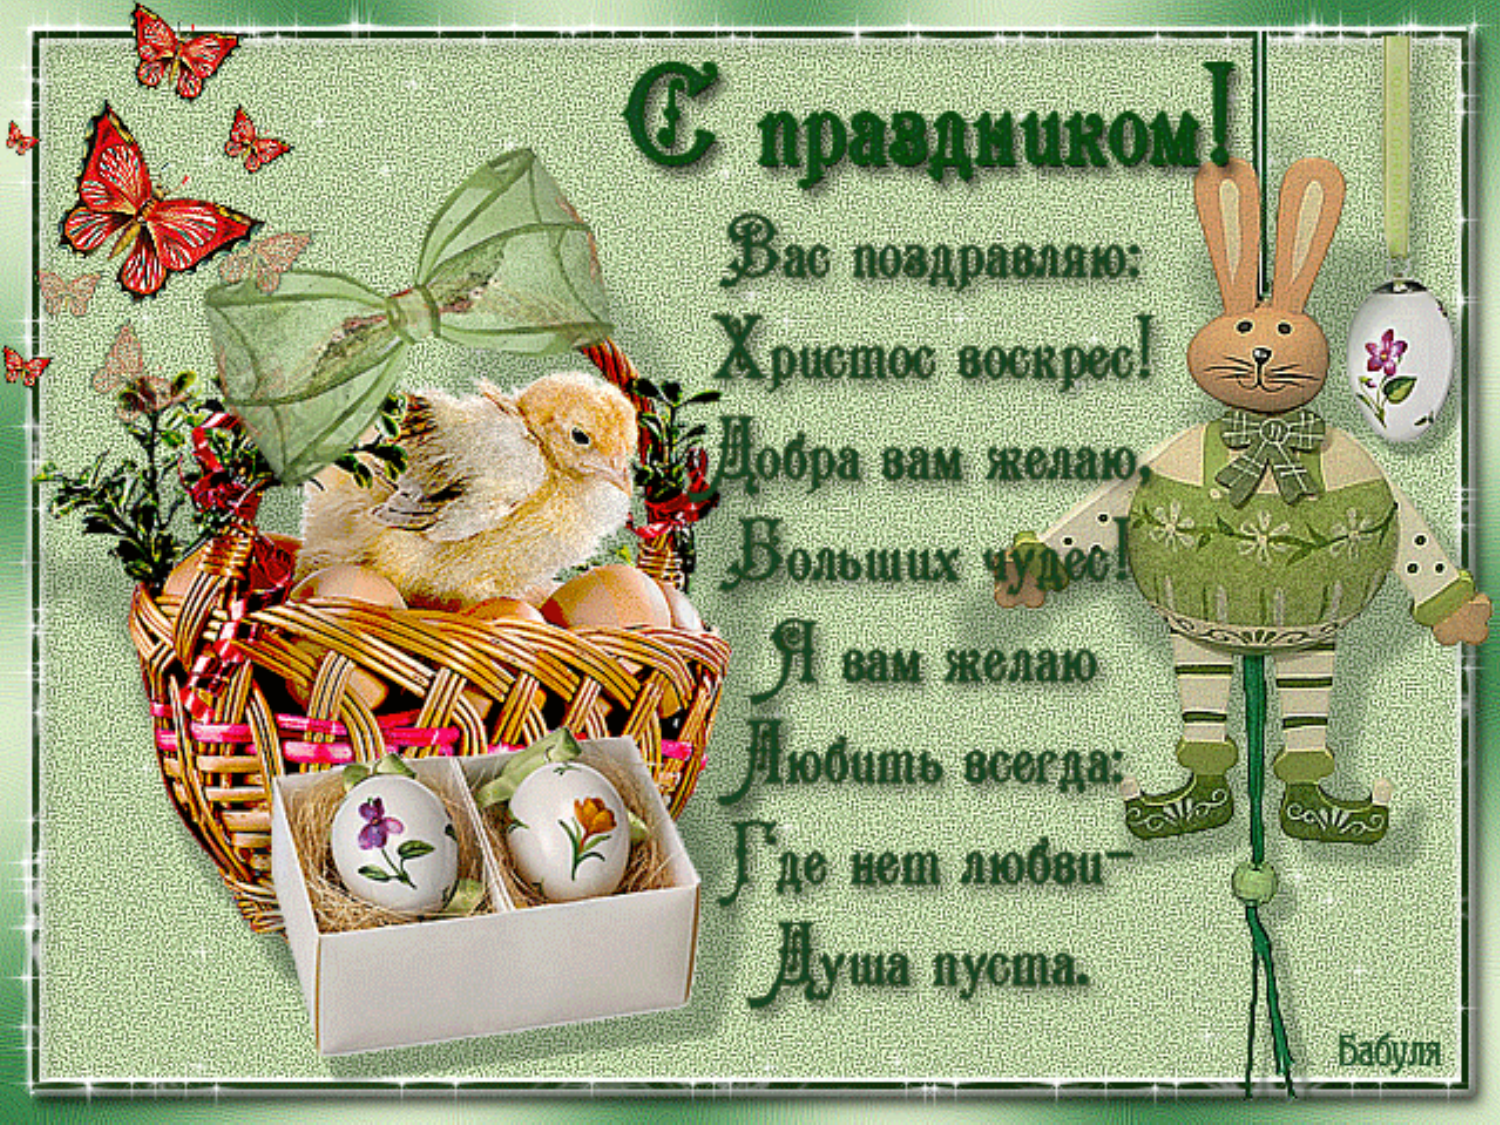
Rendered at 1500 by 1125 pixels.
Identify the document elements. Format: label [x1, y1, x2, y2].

list [0, 0, 1500, 1125]
